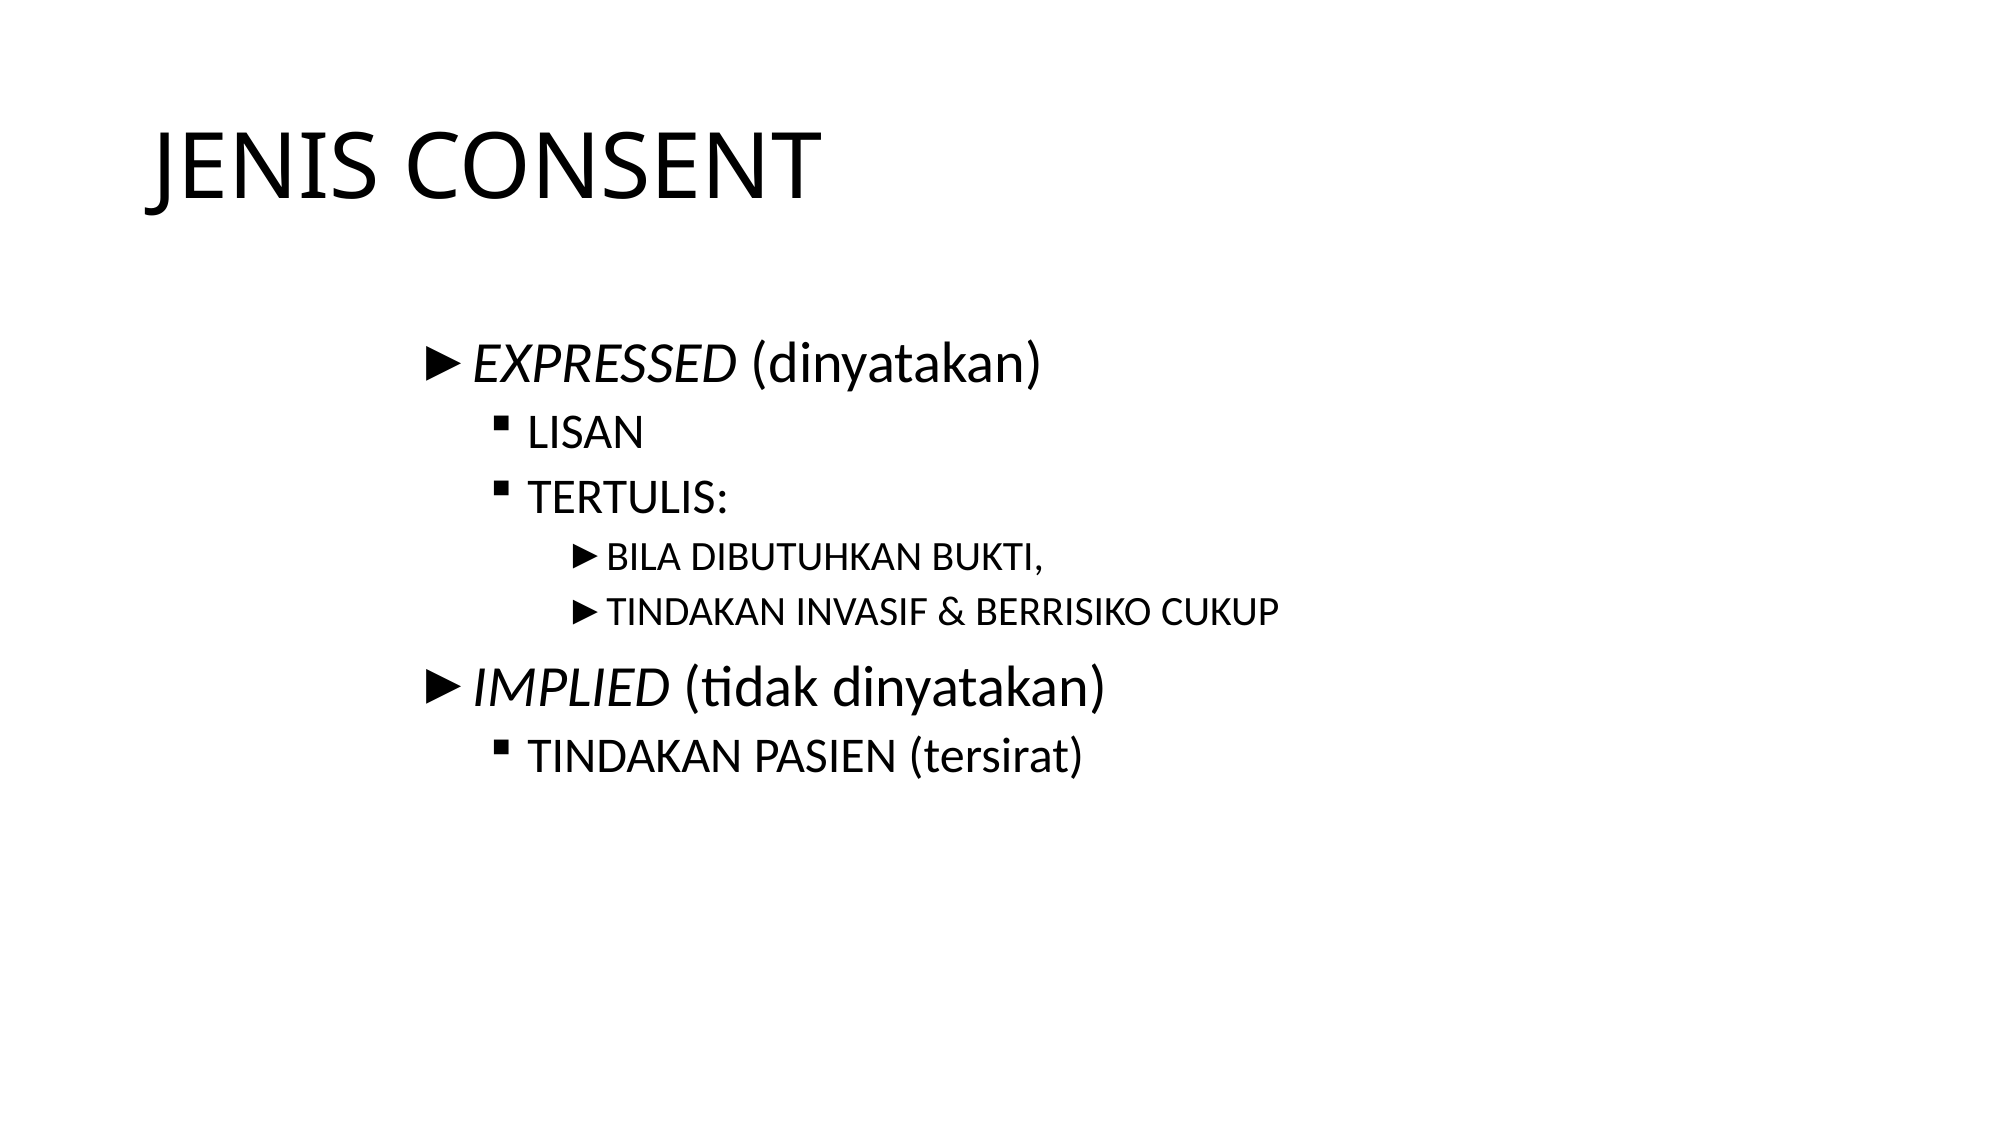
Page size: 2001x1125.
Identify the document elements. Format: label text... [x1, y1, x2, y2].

list EXPRESSED (dinyatakan) LISAN TERTULIS: BILA DIBUTUHKAN BUKTI, TINDAKAN INVASIF & BERRISIKO CUKUP IMPLIED (tidak dinyatakan) TINDAKAN PASIEN (tersirat) [399, 324, 1638, 1063]
title JENIS CONSENT [137, 59, 1863, 278]
